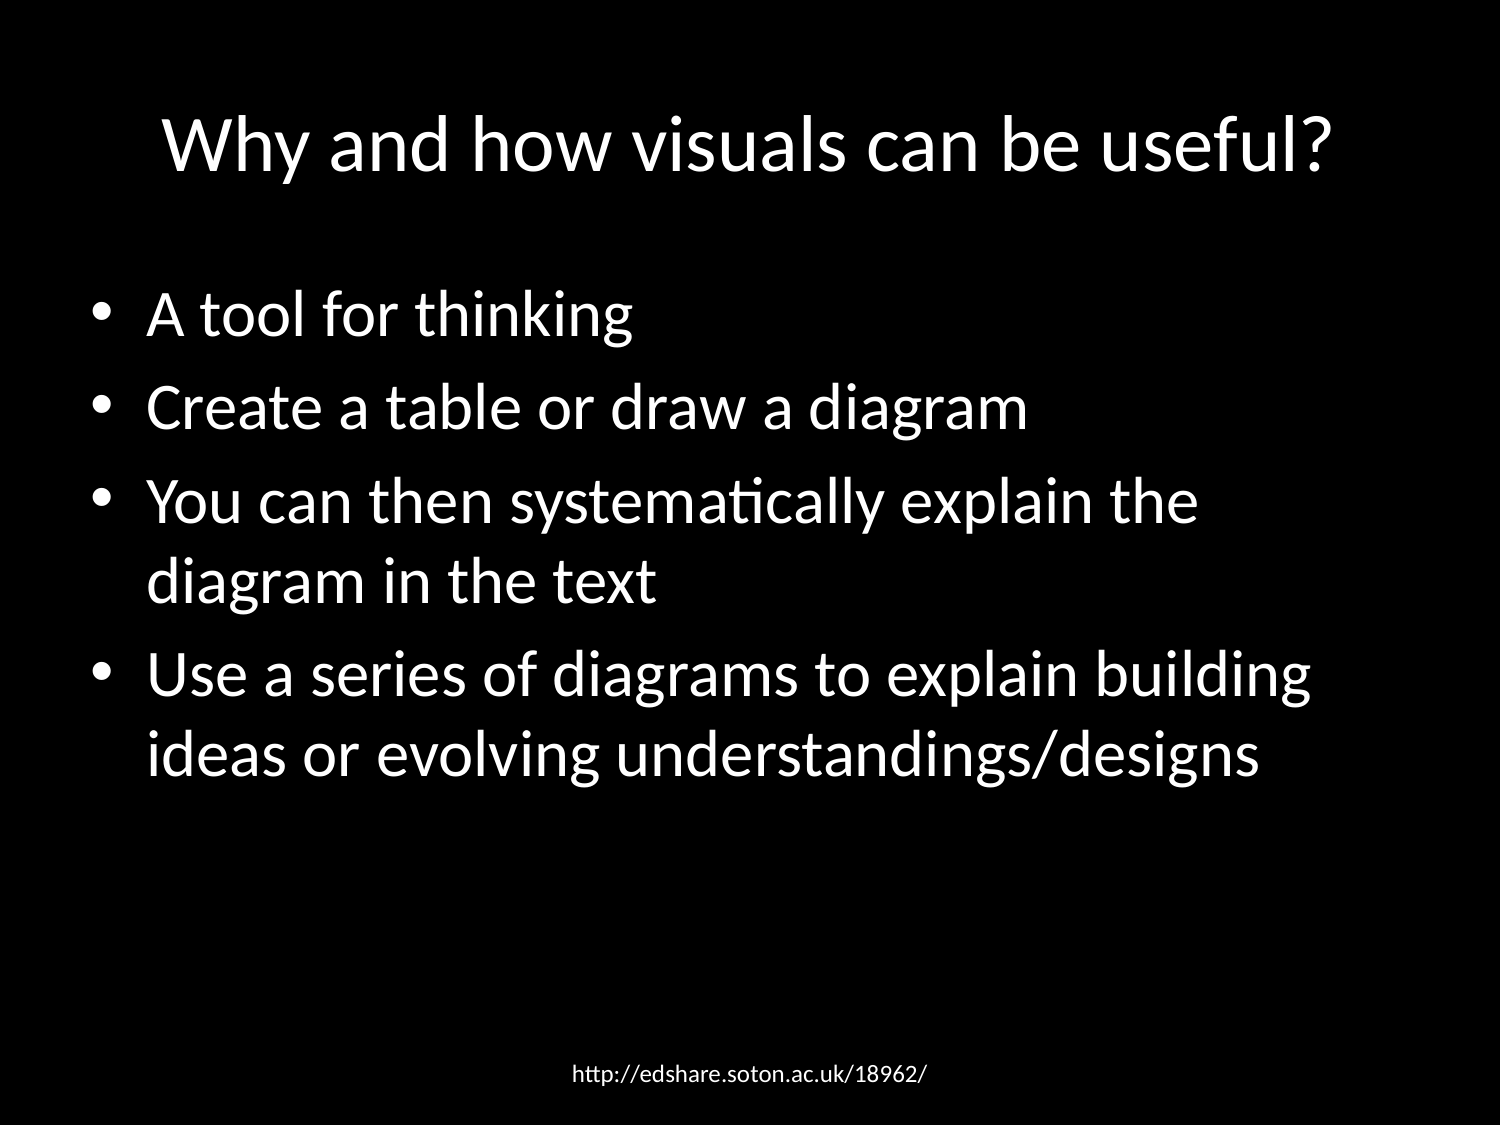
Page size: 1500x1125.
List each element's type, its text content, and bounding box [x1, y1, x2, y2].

title Why and how visuals can be useful? [75, 45, 1425, 233]
footer http://edshare.soton.ac.uk/18962/ [425, 1042, 1075, 1103]
list A tool for thinking Create a table or draw a diagram You can then systematically explain the diagram in the text Use a series of diagrams to explain building ideas or evolving understandings/designs [75, 262, 1425, 1005]
